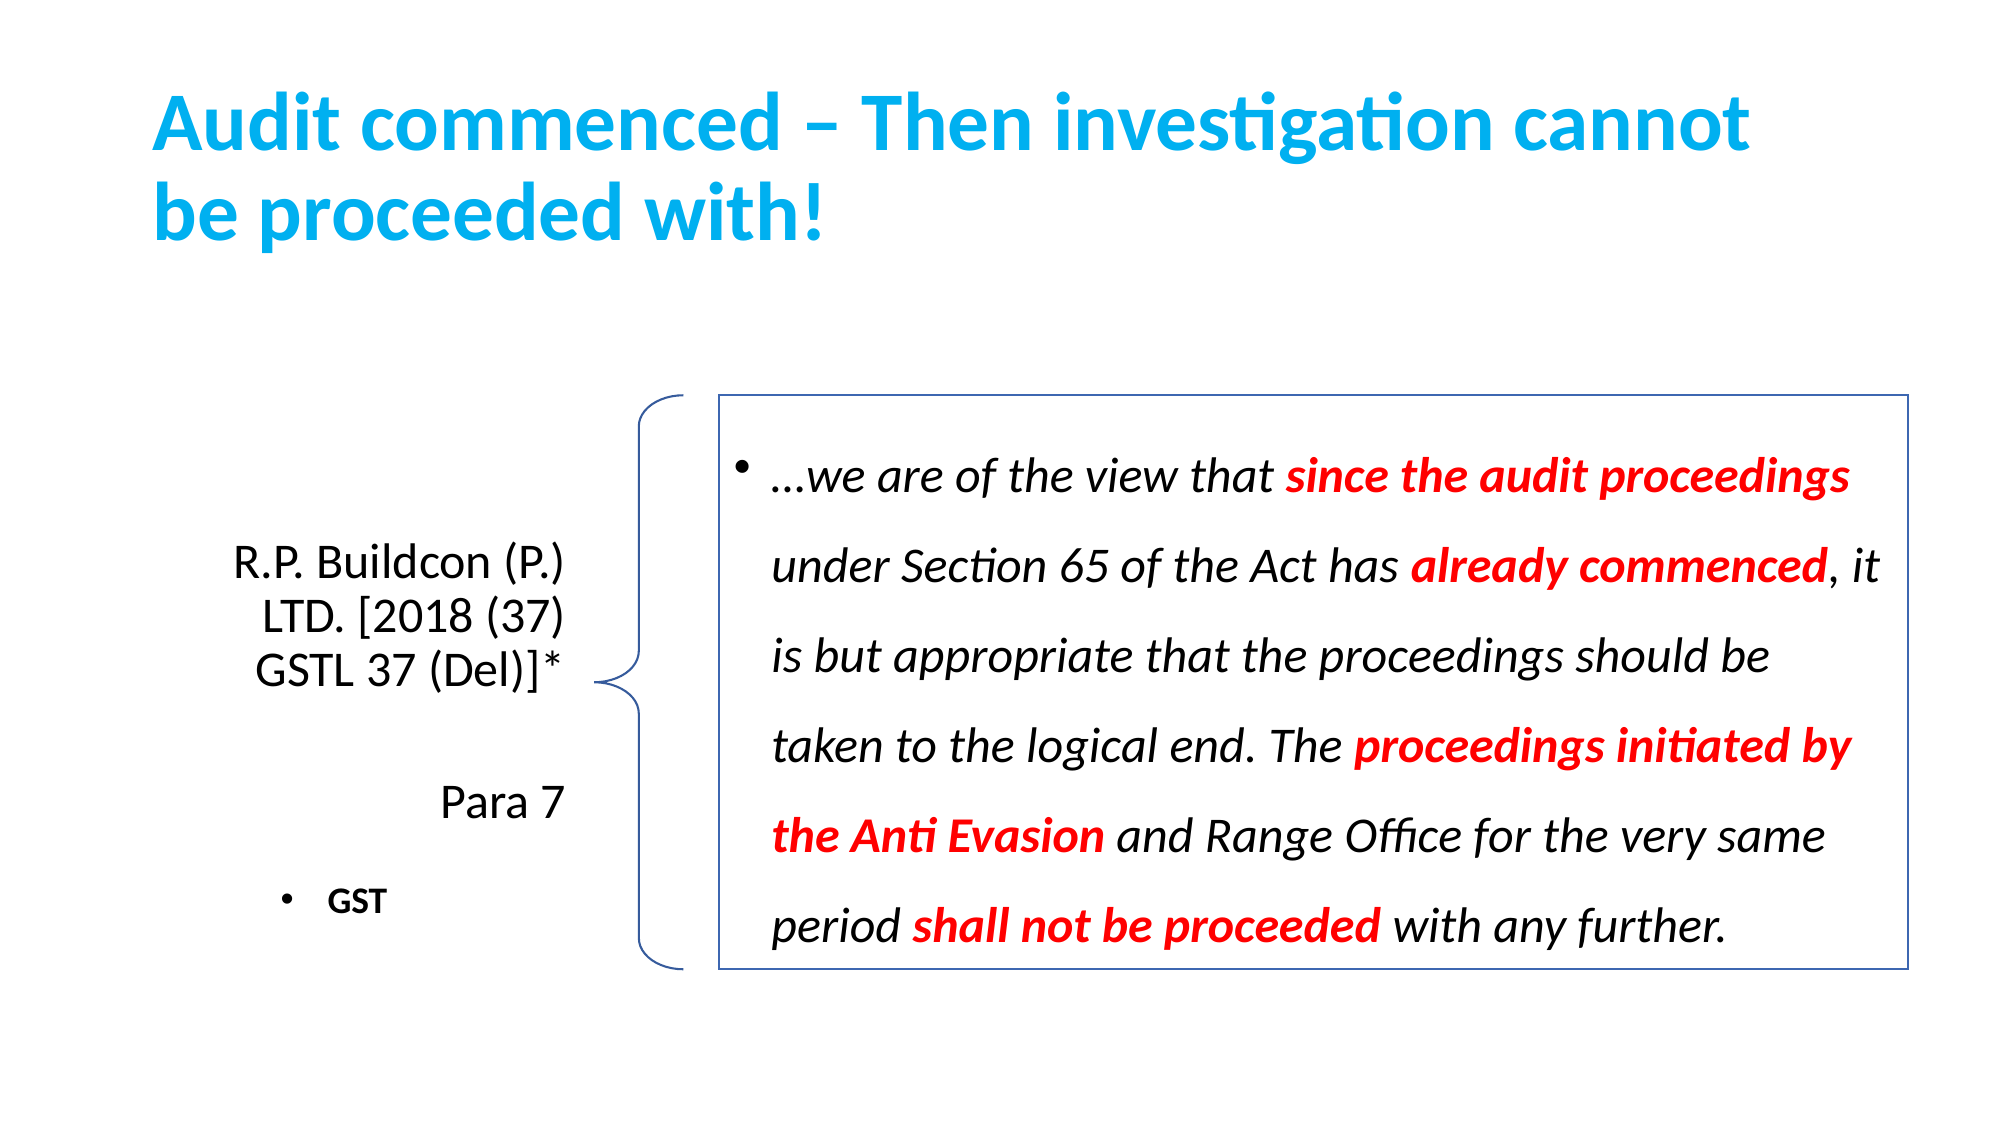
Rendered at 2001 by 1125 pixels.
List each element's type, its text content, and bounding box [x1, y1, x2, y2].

title Audit commenced – Then investigation cannot be proceeded with! [137, 59, 1863, 278]
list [137, 299, 1920, 1066]
